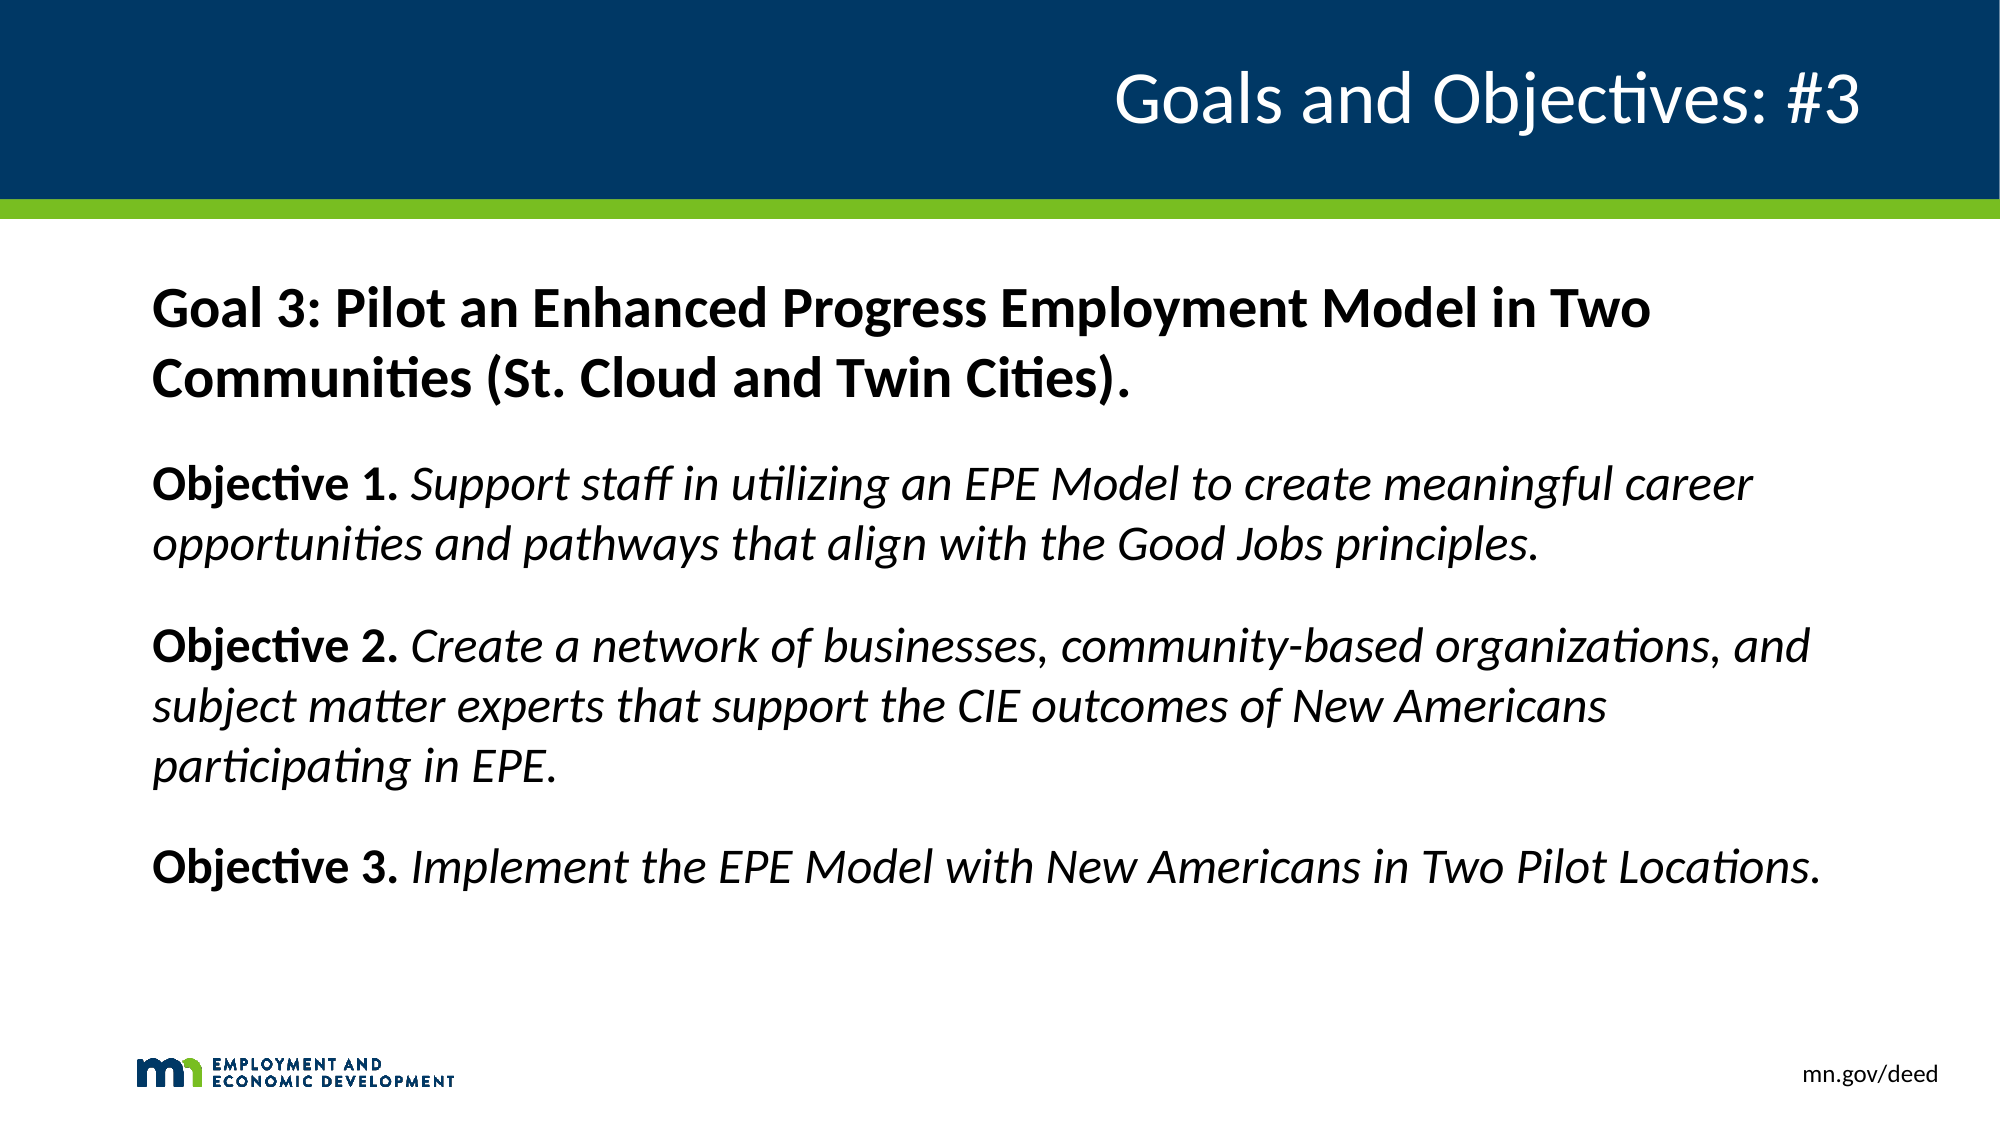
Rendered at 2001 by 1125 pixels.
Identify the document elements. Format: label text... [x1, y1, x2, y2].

title Goals and Objectives: #3 [137, 0, 1863, 200]
list Goal 3: Pilot an Enhanced Progress Employment Model in Two Communities (St. Cloud and Twin Cities). Objective 1. Support staff in utilizing an EPE Model to create meaningful career opportunities and pathways that align with the Good Jobs principles. Objective 2. Create a network of businesses, community-based organizations, and subject matter experts that support the CIE outcomes of New Americans participating in EPE. Objective 3. Implement the EPE Model with New Americans in Two Pilot Locations. [137, 261, 1863, 1014]
footer mn.gov/deed [1037, 1042, 1955, 1103]
picture [137, 1058, 454, 1087]
